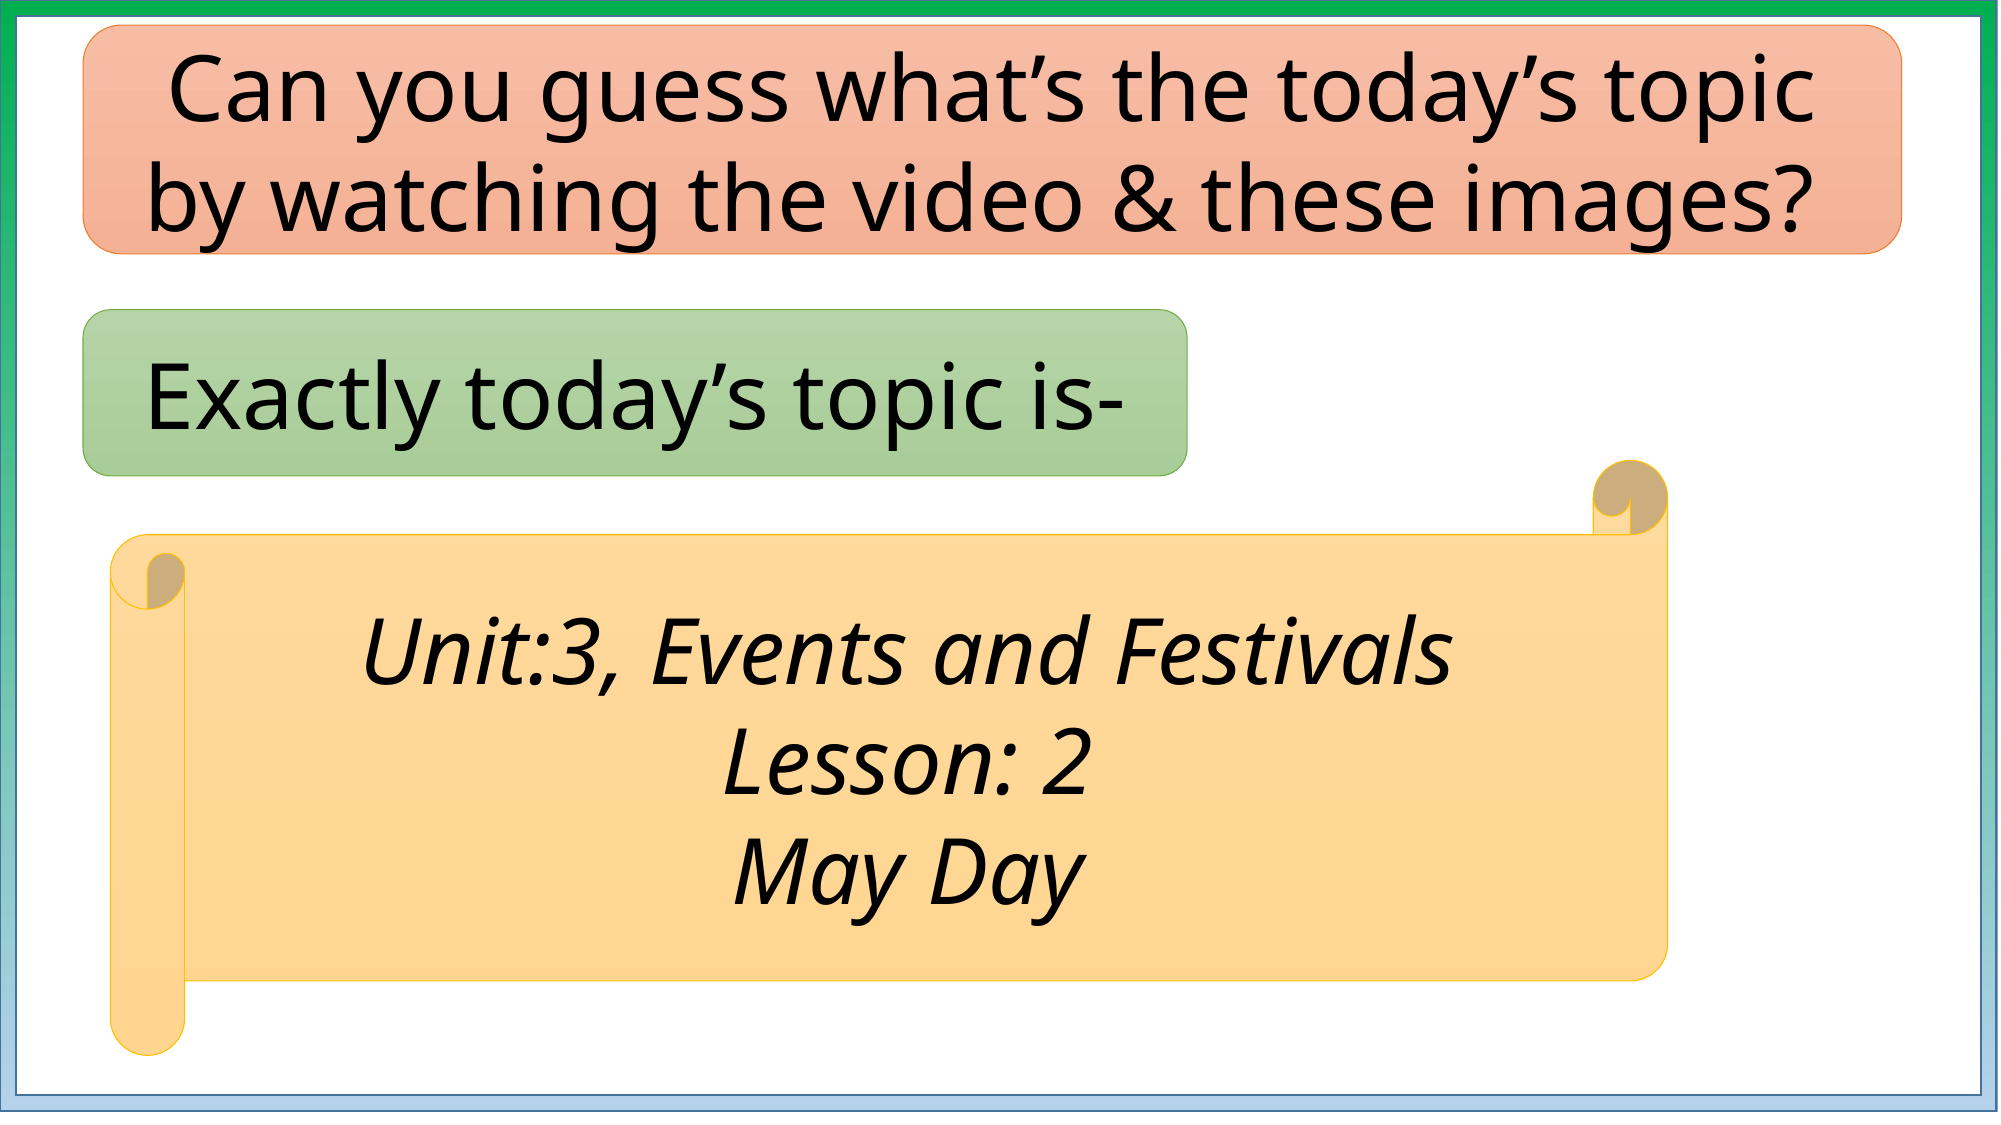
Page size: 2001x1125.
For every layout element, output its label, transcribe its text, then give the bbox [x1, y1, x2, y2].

text_box Unit:3, Events and Festivals Lesson: 2 May Day [109, 459, 1669, 1056]
text_box Can you guess what’s the today’s topic by watching the video & these images? [82, 24, 1903, 255]
text_box Exactly today’s topic is- [82, 309, 1188, 477]
